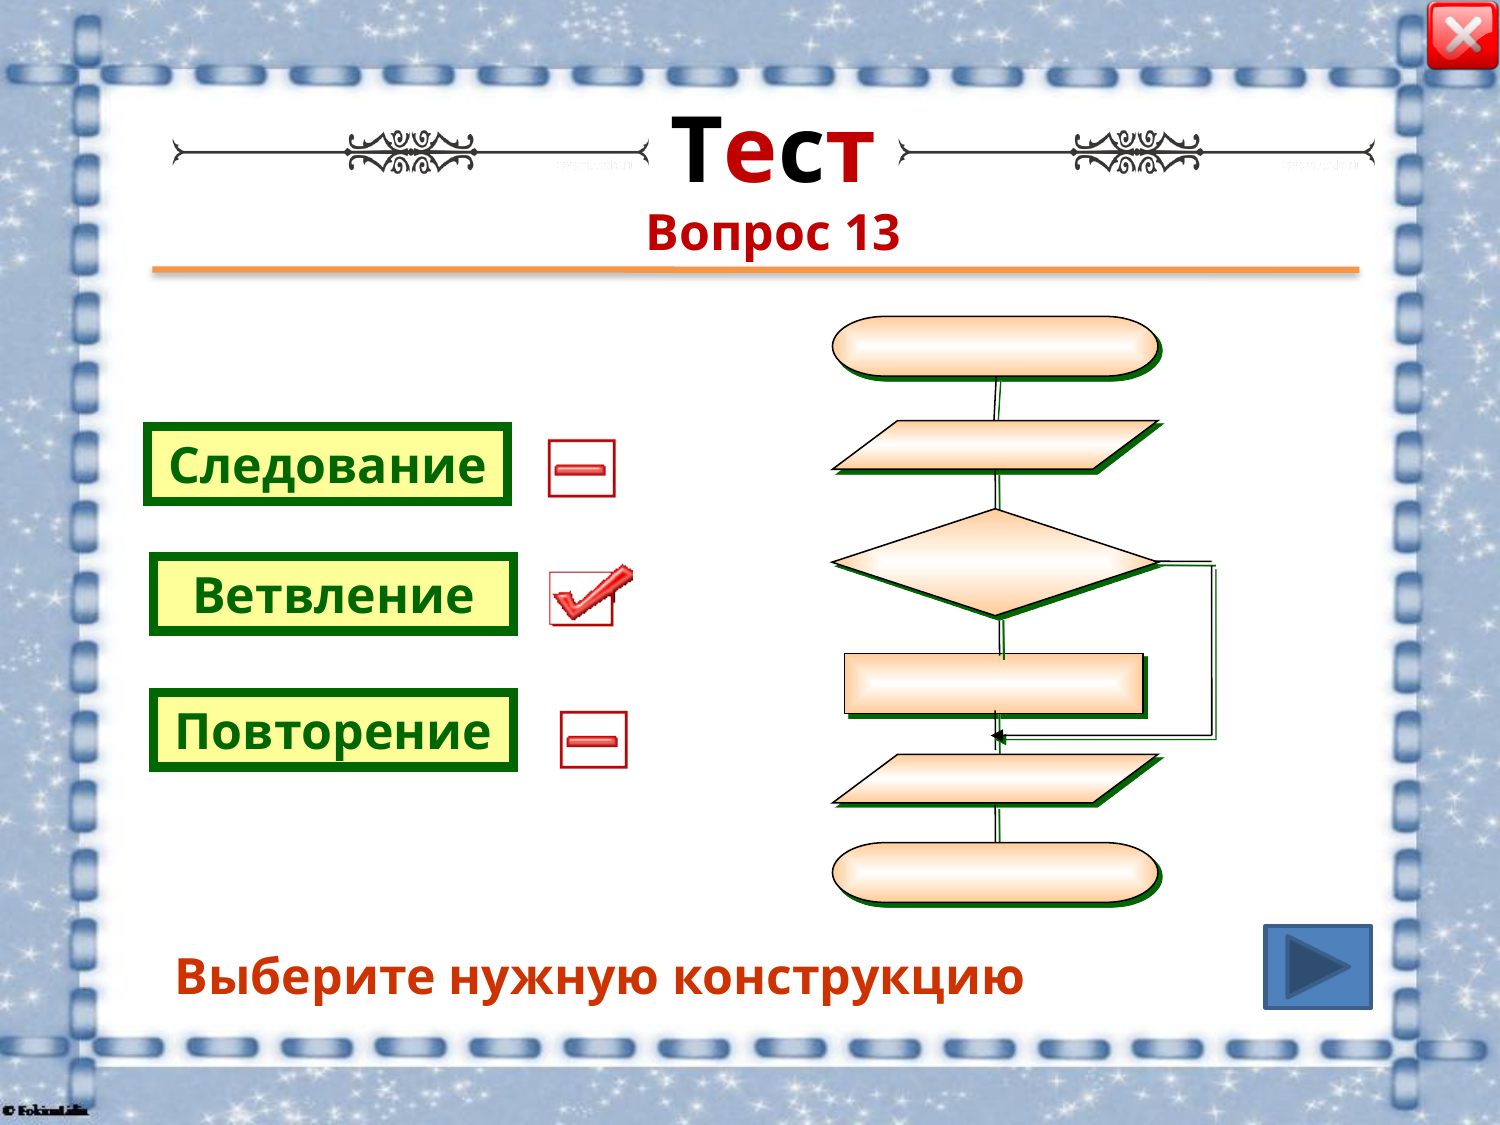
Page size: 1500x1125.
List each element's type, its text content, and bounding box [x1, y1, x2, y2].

text_box Выберите нужную конструкцию [160, 937, 1040, 1013]
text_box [831, 316, 1212, 903]
text_box Следование [147, 426, 508, 502]
text_box [1263, 924, 1373, 1010]
text_box Ветвление [153, 556, 514, 632]
text_box Тест Вопрос 13 [187, 105, 1360, 247]
picture [0, 0, 1500, 1125]
text_box Повторение [153, 692, 514, 768]
